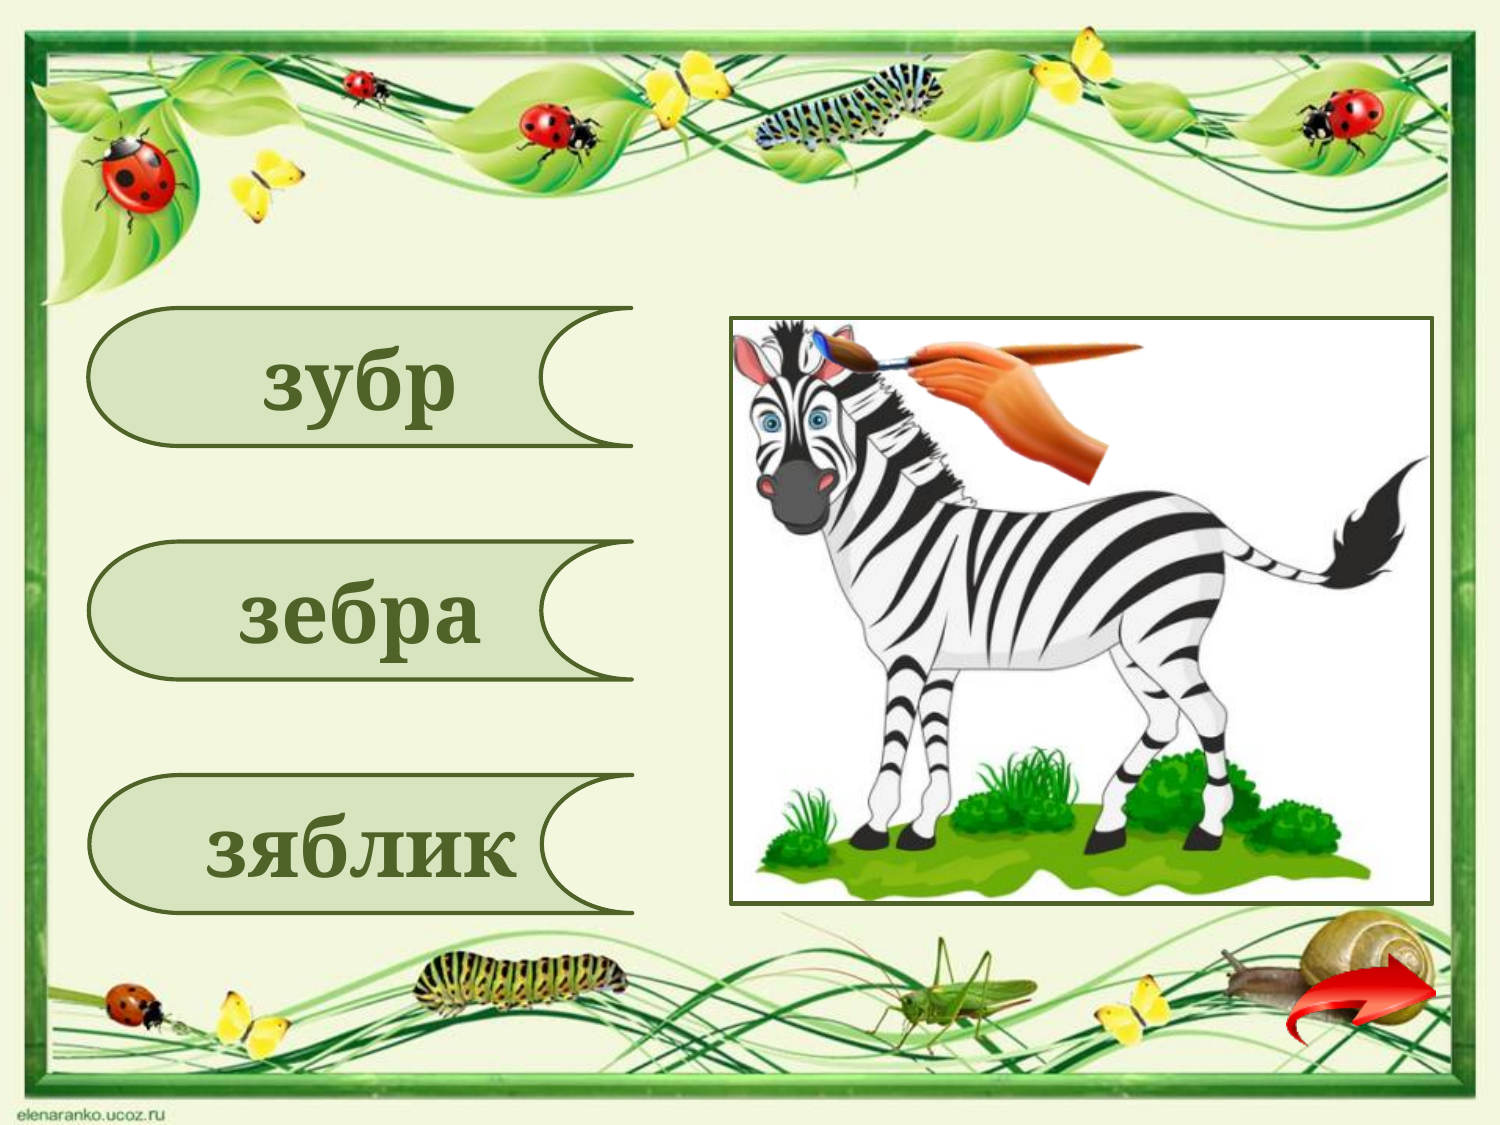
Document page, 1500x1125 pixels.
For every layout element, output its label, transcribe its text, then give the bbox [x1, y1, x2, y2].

text_box зебра [86, 539, 634, 682]
text_box зубр [86, 305, 634, 449]
picture [0, 0, 1500, 1125]
text_box зяблик [87, 772, 635, 916]
